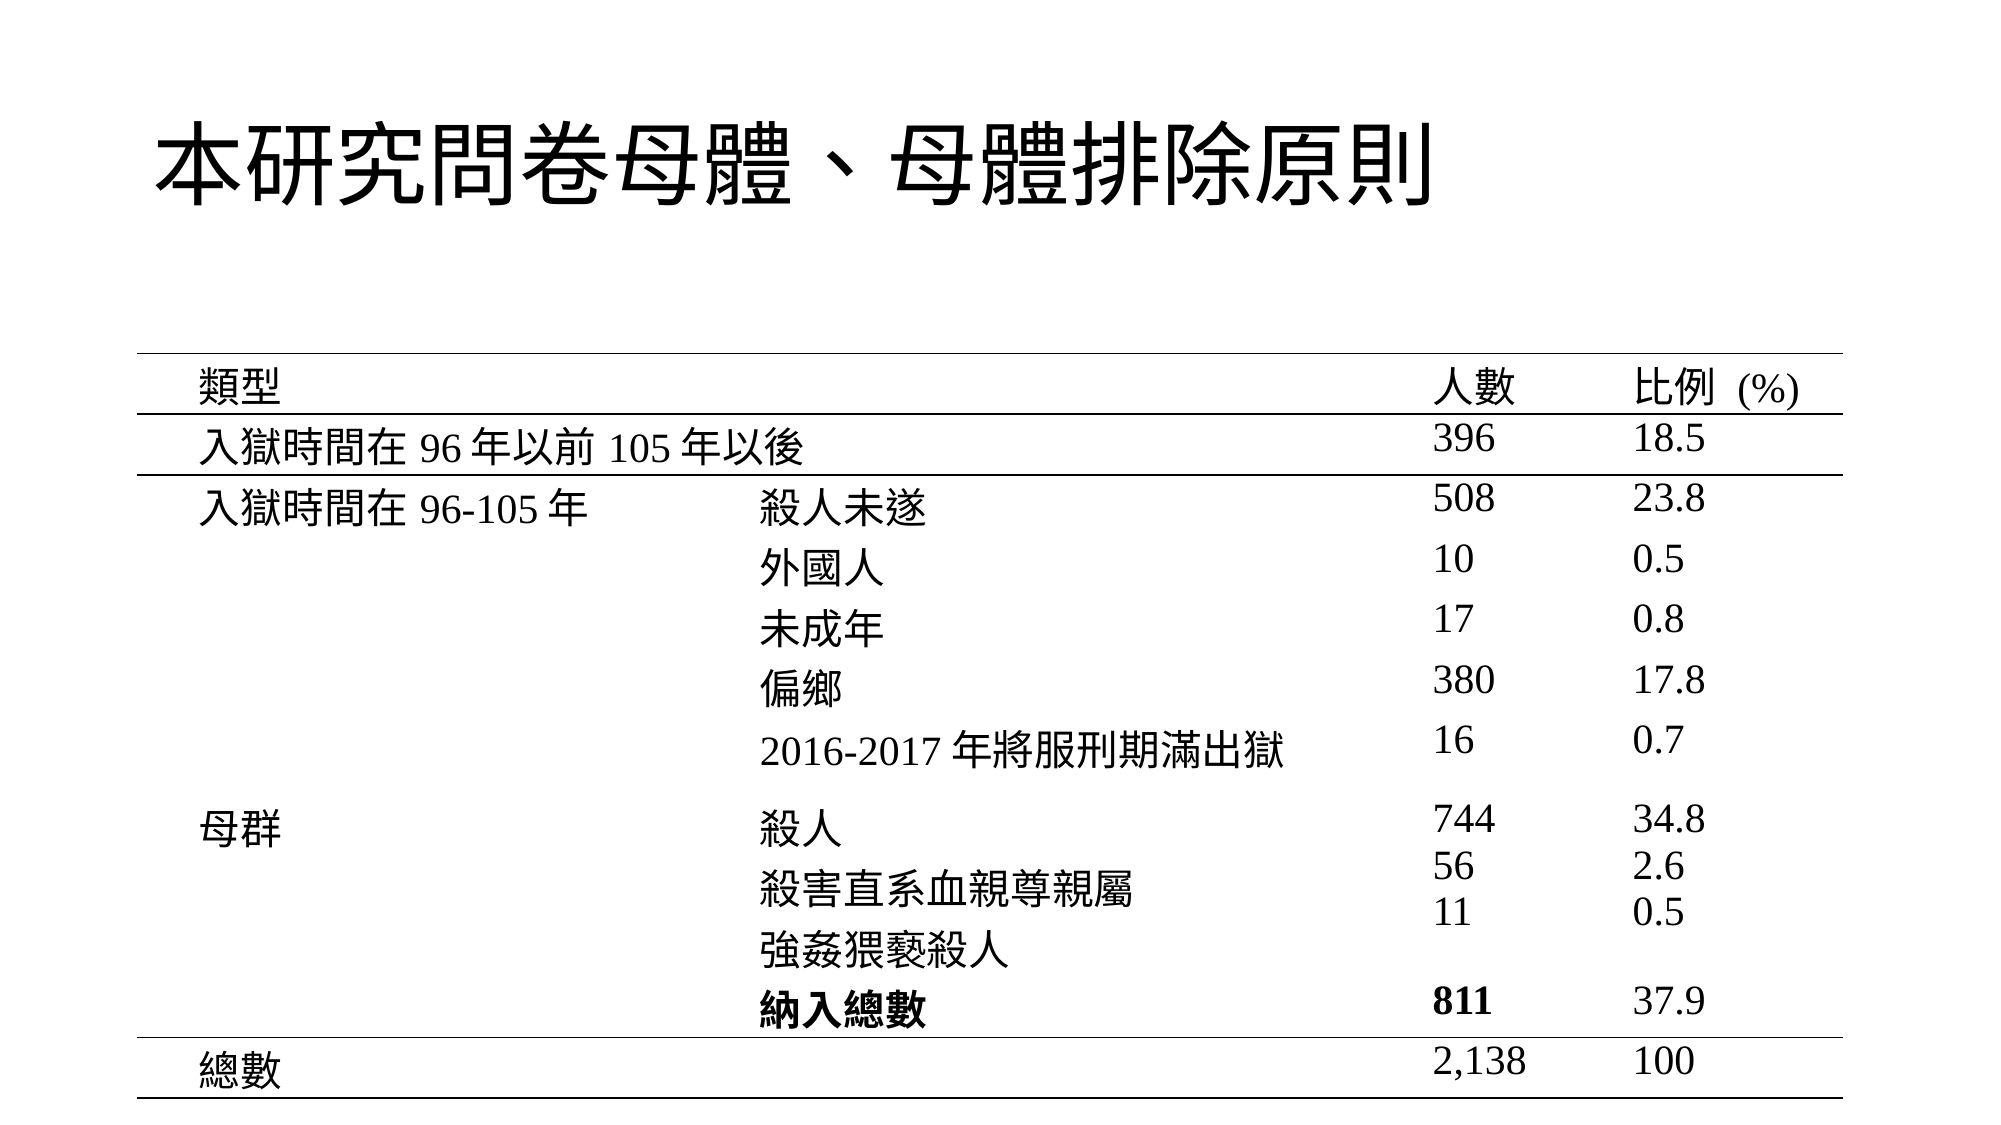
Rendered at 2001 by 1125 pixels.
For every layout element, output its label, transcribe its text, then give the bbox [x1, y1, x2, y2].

table_cell 18.5 [1571, 415, 1843, 474]
table_cell 100 [1571, 1038, 1843, 1097]
table_header 類型 [137, 354, 1371, 413]
table_cell 入獄時間在96-105年 [137, 476, 699, 796]
table_cell 納入總數 [699, 977, 1371, 1037]
table_cell 10 [1371, 535, 1571, 596]
table_cell 總數 [137, 1038, 1371, 1097]
table_cell 2,138 [1371, 1038, 1571, 1097]
table_cell 外國人 [699, 535, 1371, 596]
table_cell 380 [1371, 656, 1571, 717]
table_cell 16 [1371, 717, 1571, 796]
table_cell 17.8 [1571, 656, 1843, 717]
table_cell 23.8 [1571, 476, 1843, 535]
table_cell 殺人 殺害直系血親尊親屬 強姦猥褻殺人 [699, 796, 1371, 977]
table_cell 入獄時間在96年以前105年以後 [137, 415, 1371, 474]
title 本研究問卷母體、母體排除原則 [137, 59, 1863, 278]
table_cell 508 [1371, 476, 1571, 535]
table_cell 0.5 [1571, 535, 1843, 596]
table_cell 37.9 [1571, 977, 1843, 1037]
table_header 人數 [1371, 354, 1571, 413]
table_cell 偏鄉 [699, 656, 1371, 717]
table_cell 17 [1371, 596, 1571, 656]
table_cell 未成年 [699, 596, 1371, 656]
table_cell 811 [1371, 977, 1571, 1037]
table_cell 0.8 [1571, 596, 1843, 656]
table_header 比例 (%) [1571, 354, 1843, 413]
table_cell 2016-2017年將服刑期滿出獄 [699, 717, 1371, 796]
table_cell 34.8 2.6 0.5 [1571, 796, 1843, 977]
table_cell 殺人未遂 [699, 476, 1371, 535]
table_cell 0.7 [1571, 717, 1843, 796]
table_cell 母群 [137, 796, 699, 1037]
table_cell 744 56 11 [1371, 796, 1571, 977]
table_cell 396 [1371, 415, 1571, 474]
